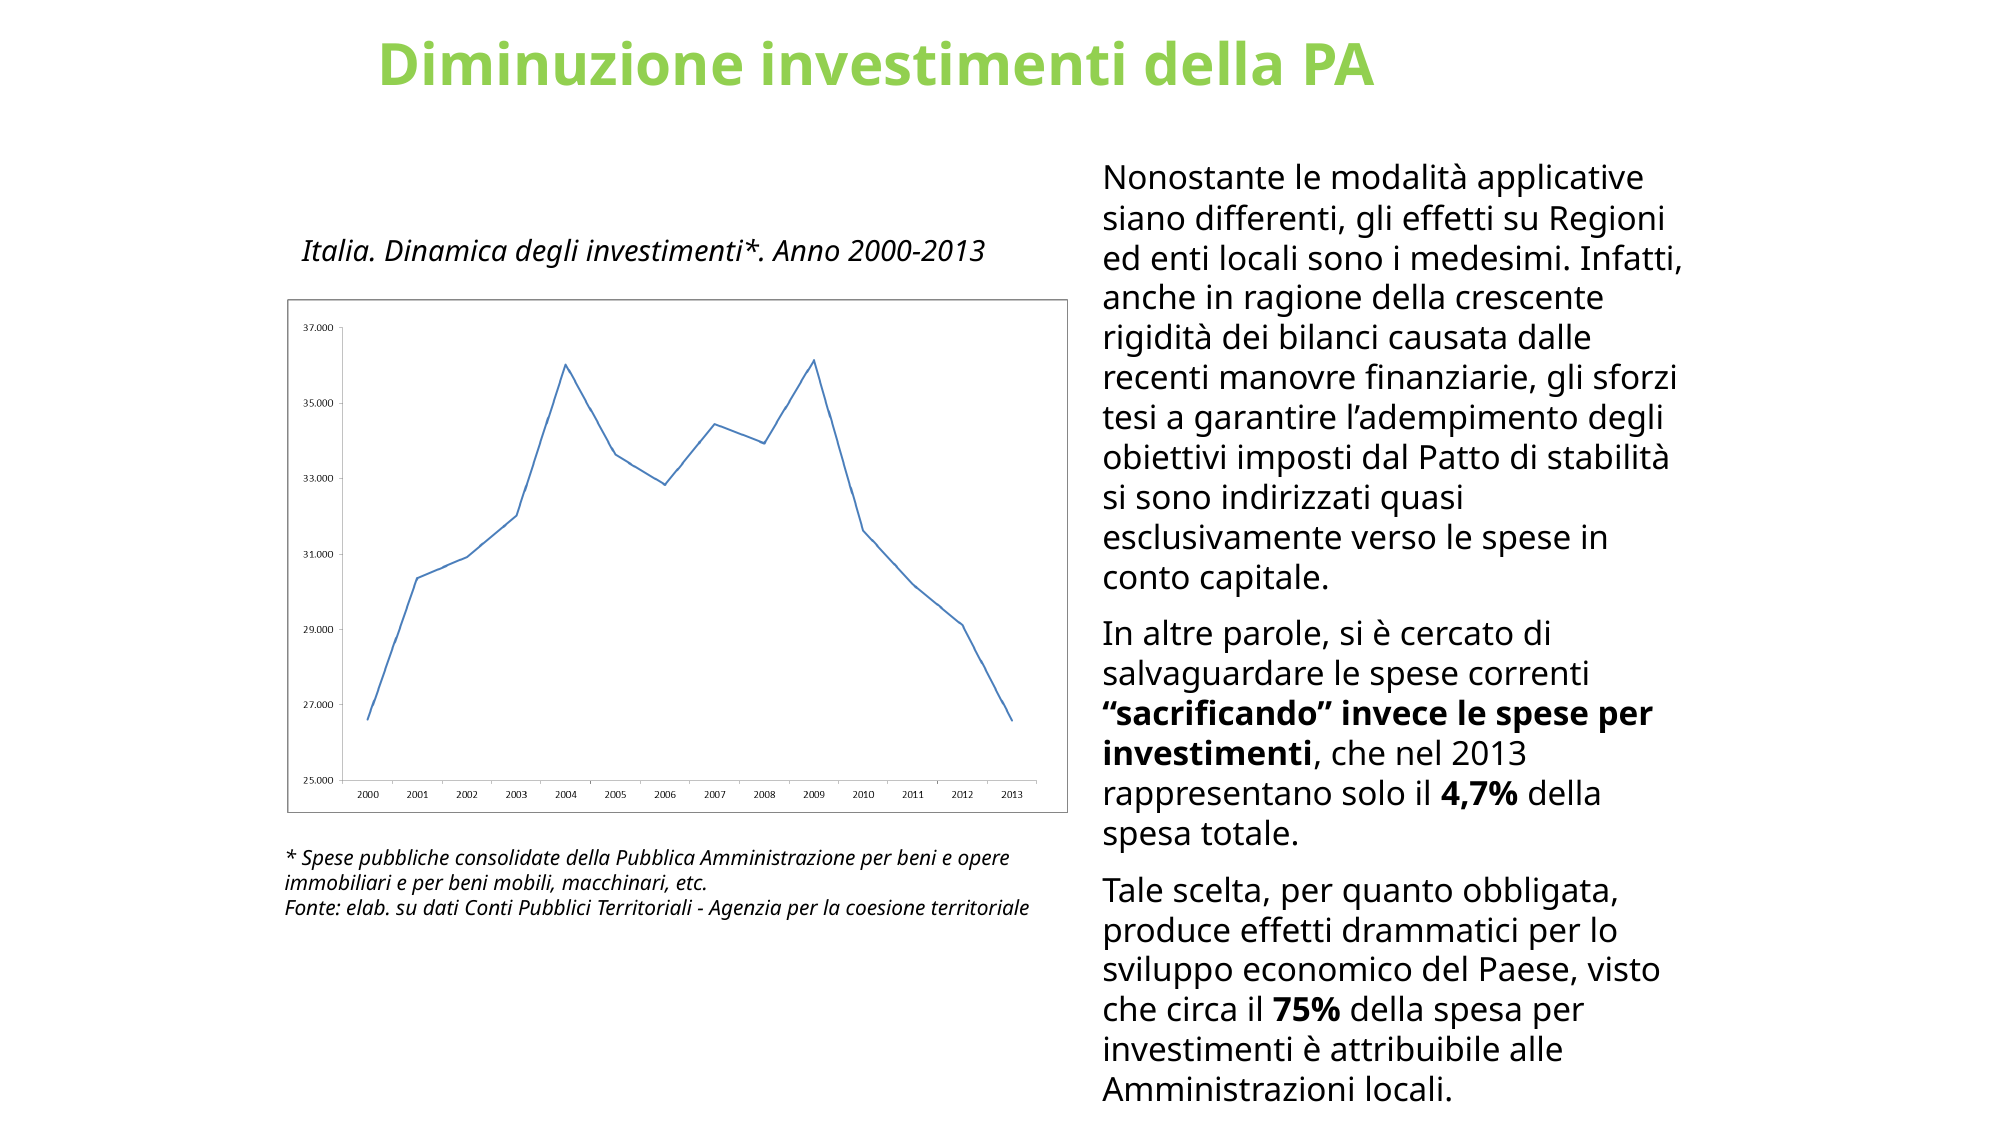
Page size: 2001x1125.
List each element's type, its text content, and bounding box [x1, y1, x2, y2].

title Diminuzione investimenti della PA [362, 1, 1638, 132]
picture [287, 299, 1068, 813]
text_box Nonostante le modalità applicative siano differenti, gli effetti su Regioni ed enti locali sono i medesimi. Infatti, anche in ragione della crescente rigidità dei bilanci causata dalle recenti manovre finanziarie, gli sforzi tesi a garantire l’adempimento degli obiettivi imposti dal Patto di stabilità si sono indirizzati quasi esclusivamente verso le spese in conto capitale. In altre parole, si è cercato di salvaguardare le spese correnti “sacrificando” invece le spese per investimenti, che nel 2013 rappresentano solo il 4,7% della spesa totale. Tale scelta, per quanto obbligata, produce effetti drammatici per lo sviluppo economico del Paese, visto che circa il 75% della spesa per investimenti è attribuibile alle Amministrazioni locali. [1087, 149, 1700, 1116]
text_box * Spese pubbliche consolidate della Pubblica Amministrazione per beni e opere immobiliari e per beni mobili, macchinari, etc. Fonte: elab. su dati Conti Pubblici Territoriali - Agenzia per la coesione territoriale [269, 837, 1068, 928]
text_box Italia. Dinamica degli investimenti*. Anno 2000-2013 [287, 224, 1175, 275]
